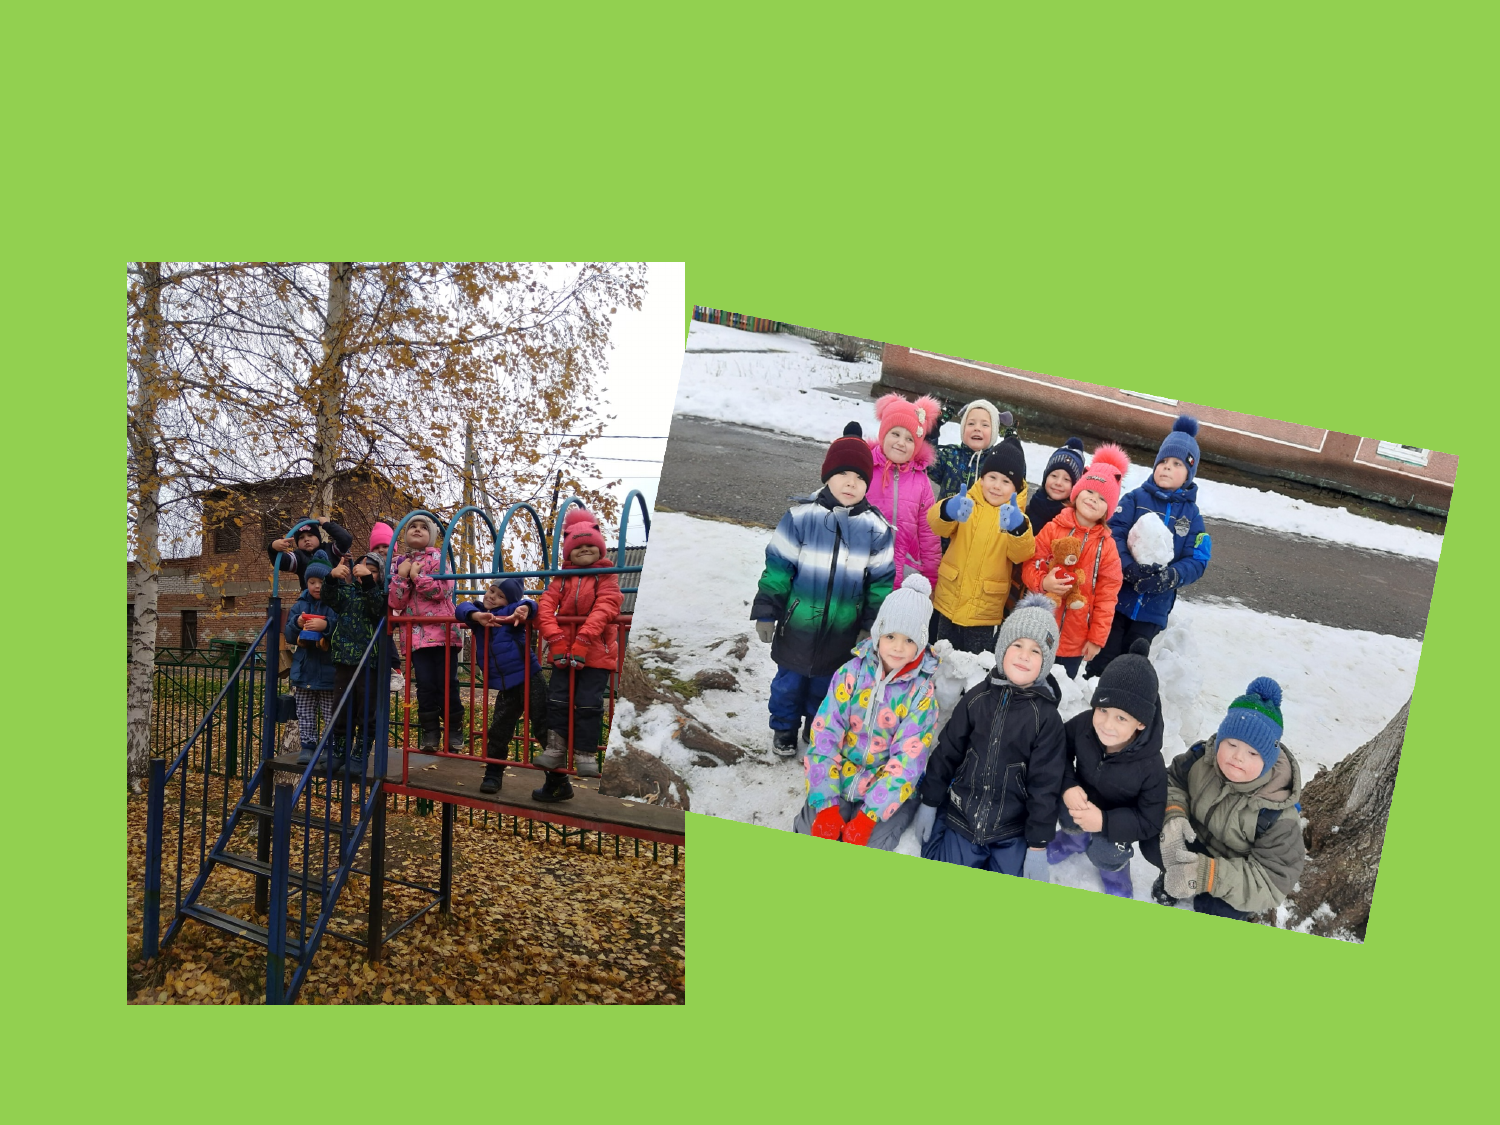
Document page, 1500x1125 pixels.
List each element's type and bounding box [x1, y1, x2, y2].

list [638, 375, 1419, 874]
picture [685, 305, 1046, 375]
list [127, 262, 685, 1006]
picture [1010, 874, 1377, 944]
picture [1419, 449, 1459, 657]
